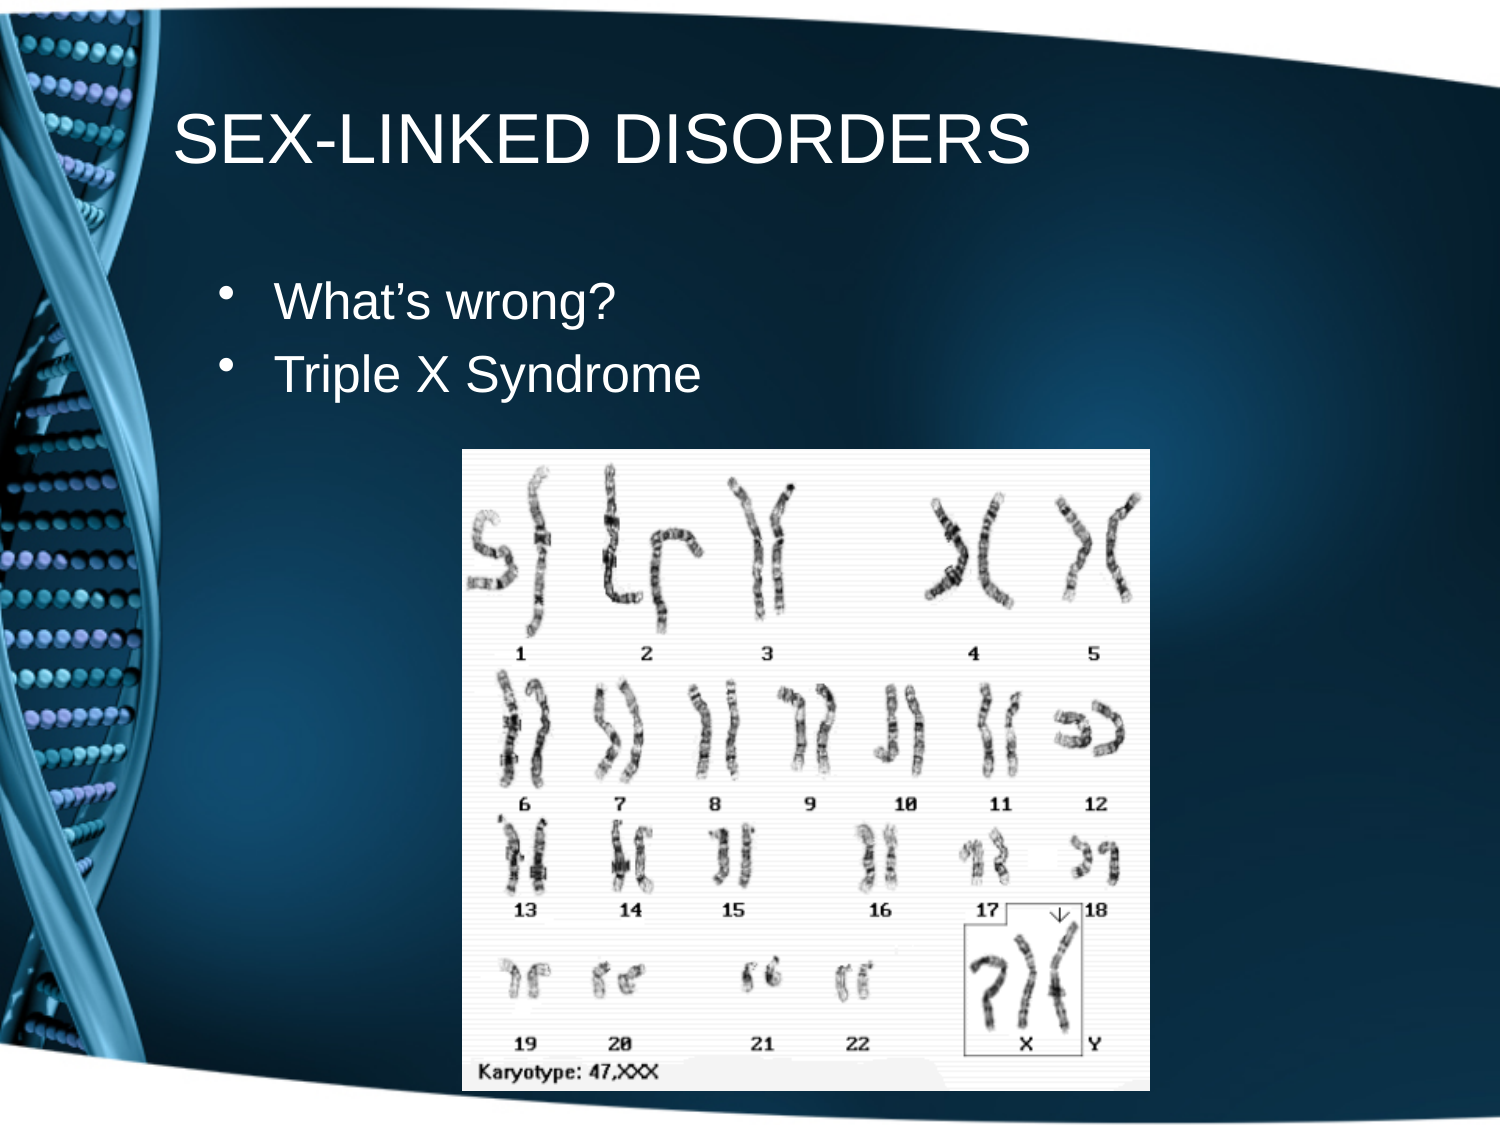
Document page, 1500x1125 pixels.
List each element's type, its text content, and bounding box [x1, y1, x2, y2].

picture [0, 0, 1500, 1125]
title SEX-LINKED DISORDERS [157, 22, 1442, 249]
list What’s wrong? Triple X Syndrome [202, 259, 1442, 1074]
